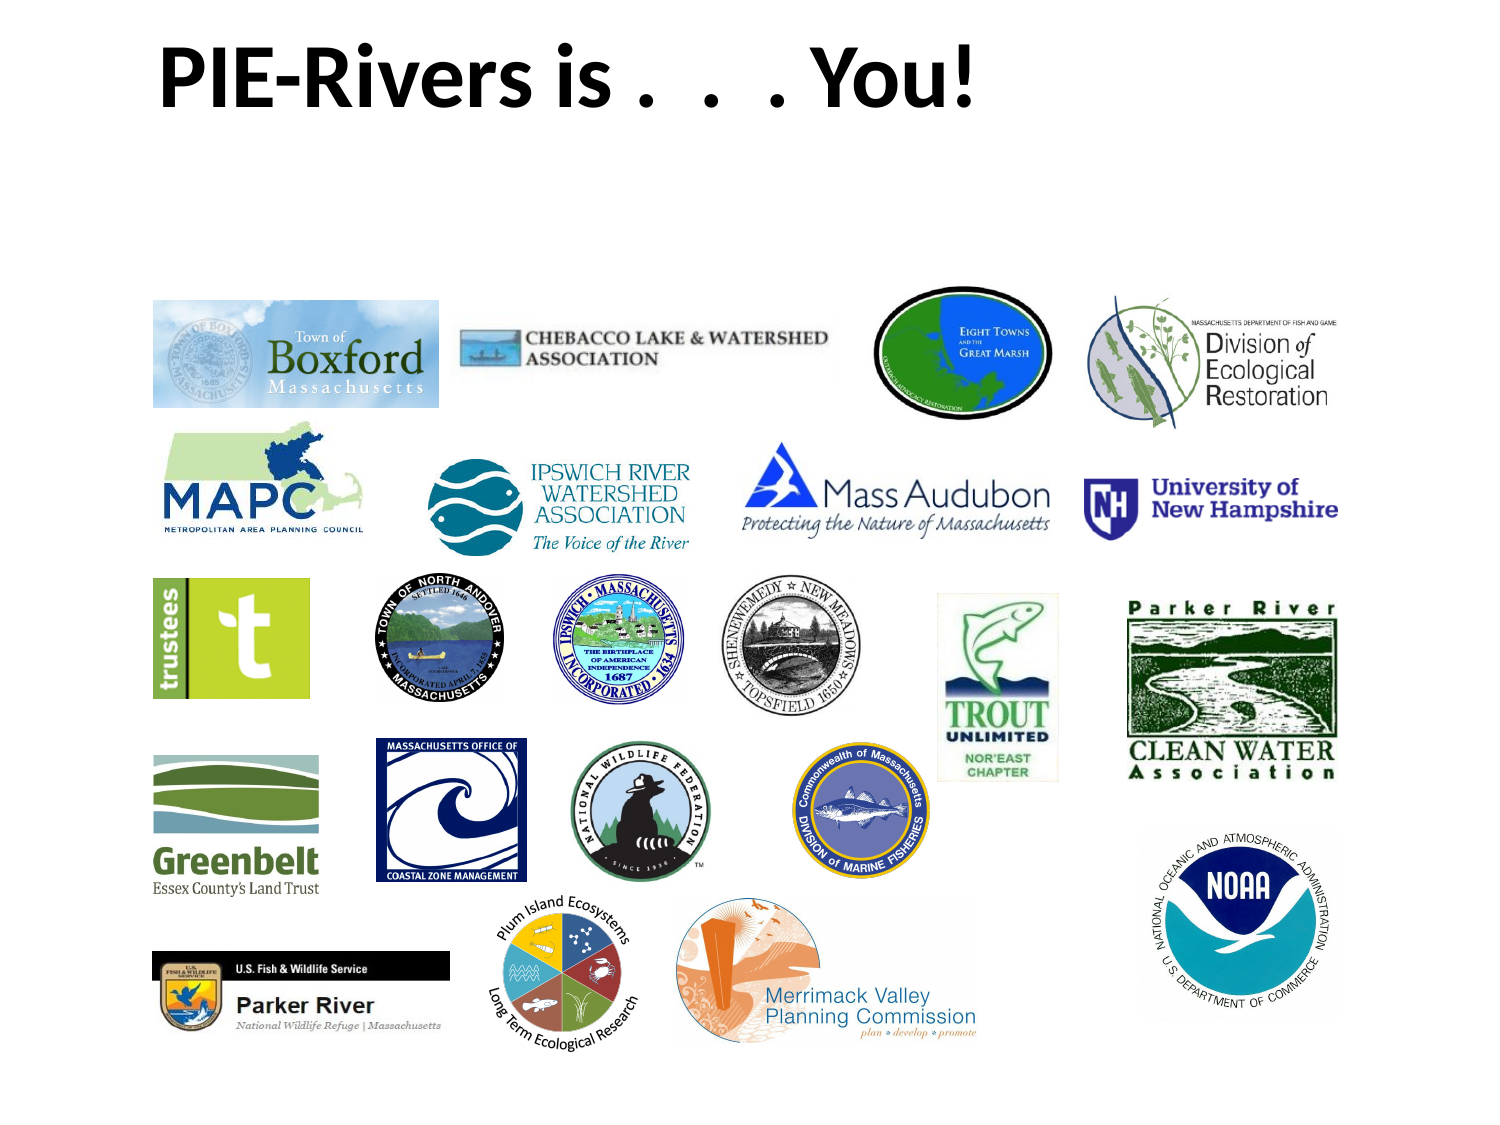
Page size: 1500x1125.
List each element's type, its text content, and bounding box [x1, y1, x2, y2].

picture [552, 573, 685, 705]
picture [152, 951, 451, 1039]
picture [153, 578, 310, 699]
picture [673, 898, 977, 1043]
picture [718, 574, 865, 718]
picture [567, 738, 713, 886]
picture [790, 738, 933, 883]
picture [153, 300, 439, 408]
picture [428, 459, 690, 557]
picture [1076, 471, 1354, 550]
picture [375, 573, 504, 702]
picture [1140, 825, 1338, 1021]
picture [856, 271, 1073, 434]
picture [1083, 292, 1338, 431]
picture [375, 738, 527, 883]
picture [742, 441, 1050, 539]
picture [937, 593, 1059, 783]
picture [1127, 600, 1338, 783]
title PIE-Rivers is . . . You! [143, 24, 1438, 243]
picture [482, 894, 641, 1053]
picture [153, 411, 367, 556]
picture [153, 755, 319, 898]
picture [451, 312, 840, 389]
